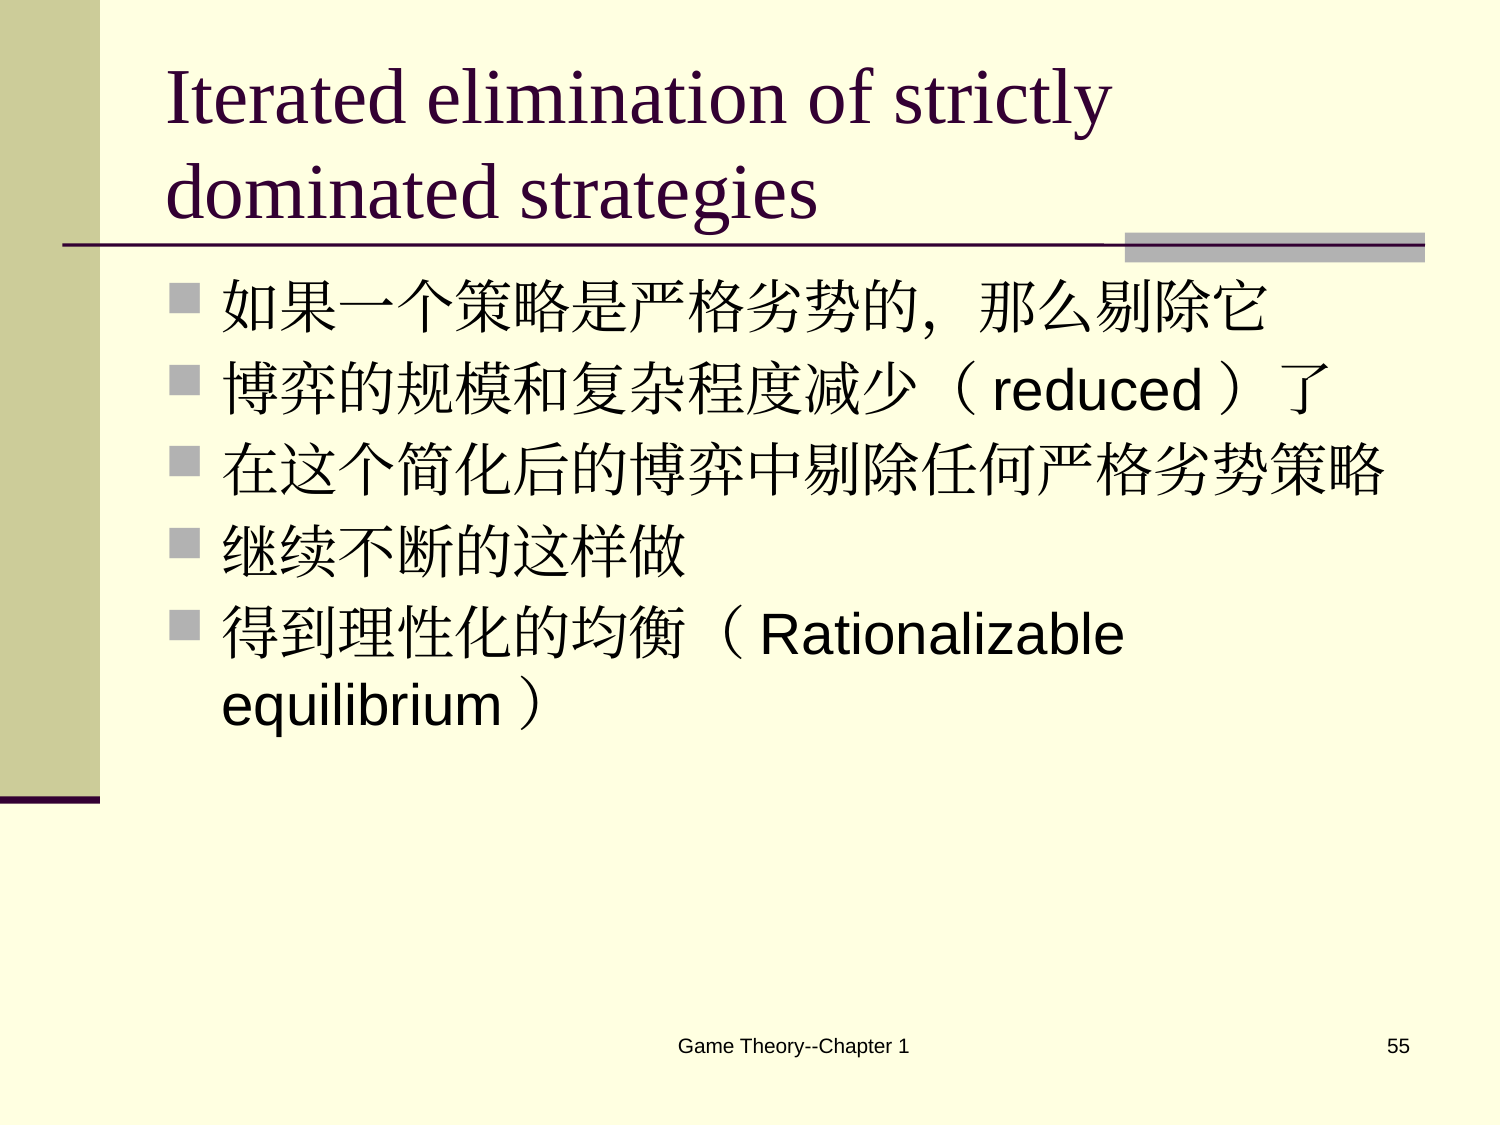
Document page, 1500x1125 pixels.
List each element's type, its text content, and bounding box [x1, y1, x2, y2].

list 如果一个策略是严格劣势的，那么剔除它 博弈的规模和复杂程度减少（reduced）了 在这个简化后的博弈中剔除任何严格劣势策略 继续不断的这样做 得到理性化的均衡（Rationalizable equilibrium） [149, 262, 1426, 1006]
footer Game Theory--Chapter 1 [549, 1024, 1038, 1101]
title Iterated elimination of strictly dominated strategies [149, 45, 1426, 234]
slide_number 55 [1112, 1024, 1426, 1101]
